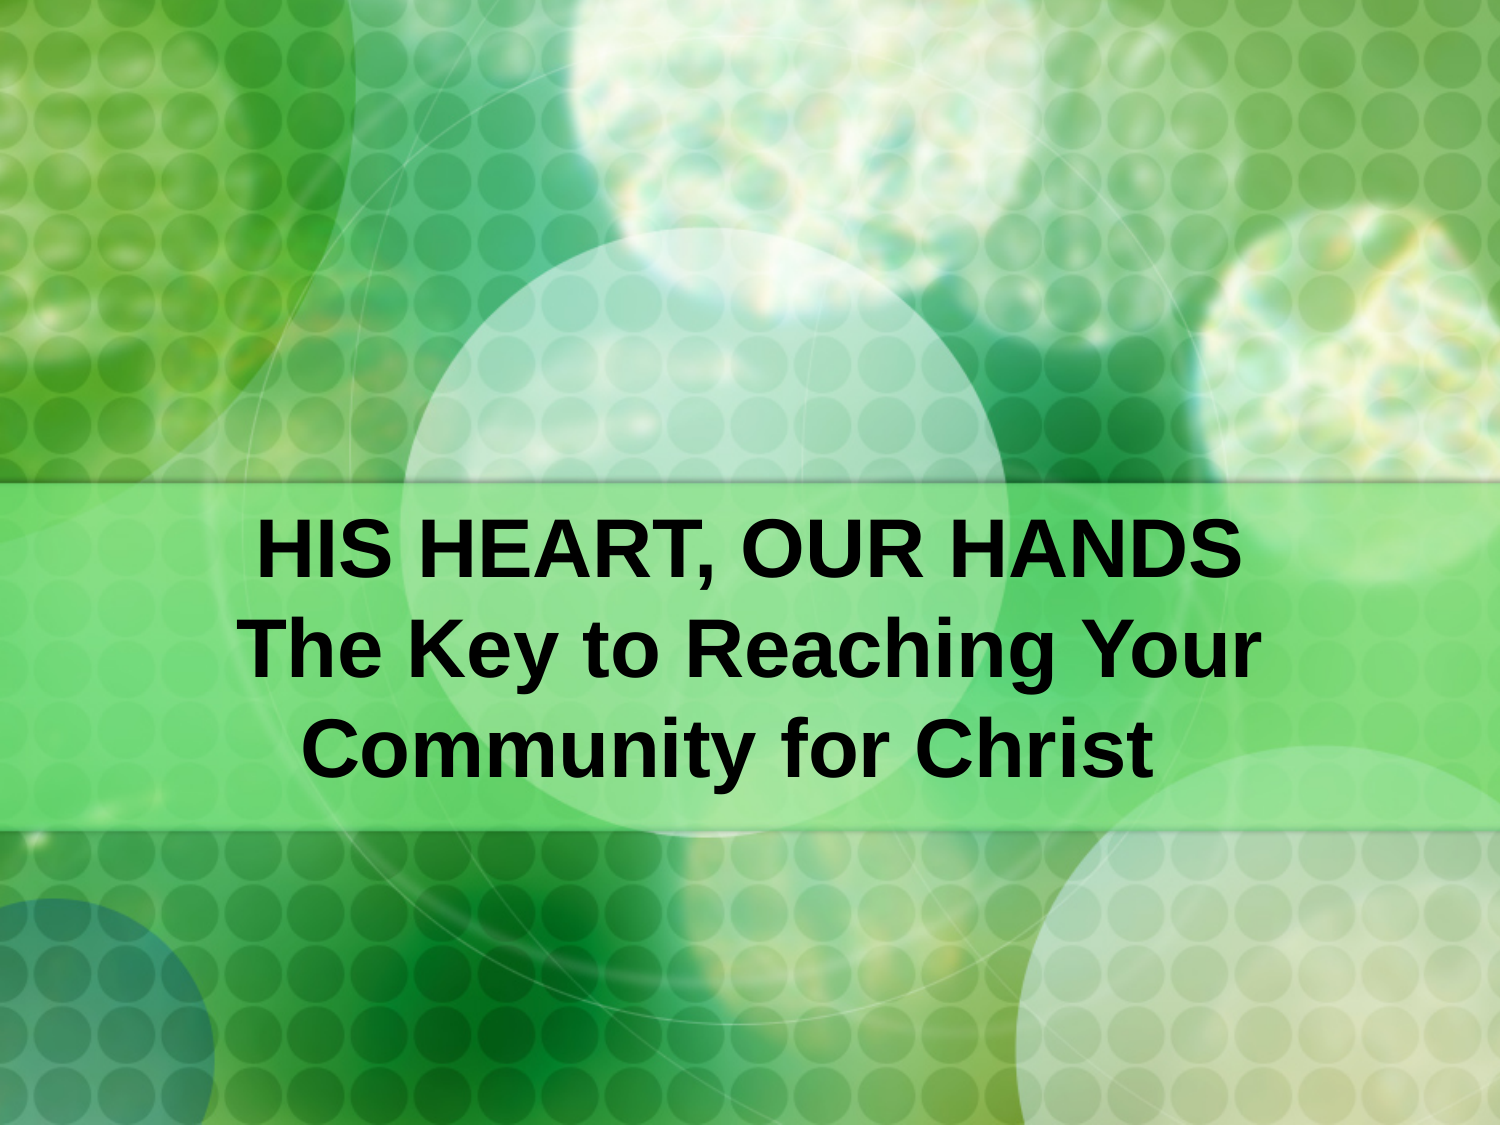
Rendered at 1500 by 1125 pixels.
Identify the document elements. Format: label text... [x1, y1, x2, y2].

title HIS HEART, OUR HANDS The Key to Reaching Your Community for Christ [24, 537, 1476, 752]
picture [0, 0, 1500, 1125]
